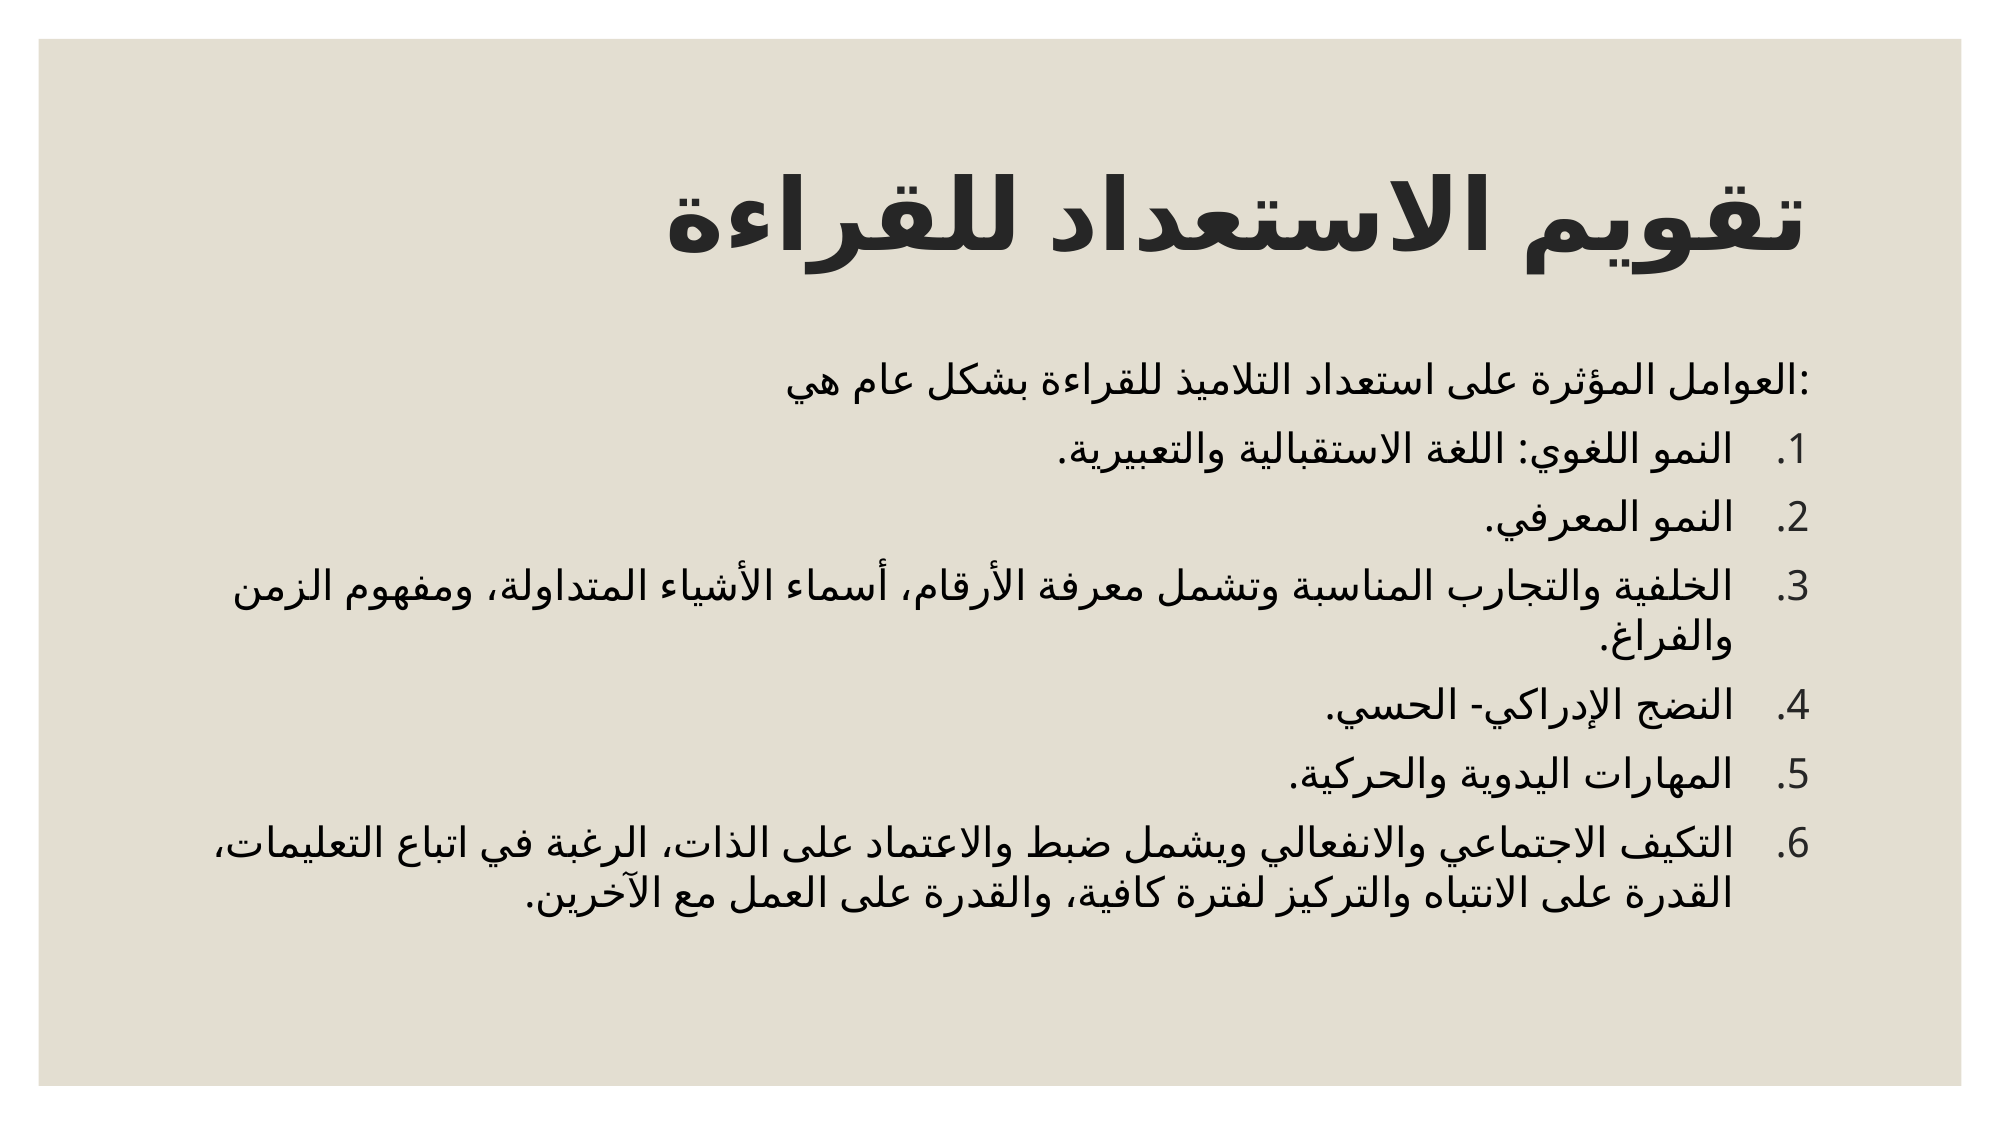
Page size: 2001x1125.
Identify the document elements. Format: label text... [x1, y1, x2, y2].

list العوامل المؤثرة على استعداد التلاميذ للقراءة بشكل عام هي: النمو اللغوي: اللغة الاستقبالية والتعبيرية. النمو المعرفي. الخلفية والتجارب المناسبة وتشمل معرفة الأرقام، أسماء الأشياء المتداولة، ومفهوم الزمن والفراغ. النضج الإدراكي- الحسي. المهارات اليدوية والحركية. التكيف الاجتماعي والانفعالي ويشمل ضبط والاعتماد على الذات، الرغبة في اتباع التعليمات، القدرة على الانتباه والتركيز لفترة كافية، والقدرة على العمل مع الآخرين. [174, 345, 1825, 990]
title تقويم الاستعداد للقراءة [174, 105, 1825, 331]
